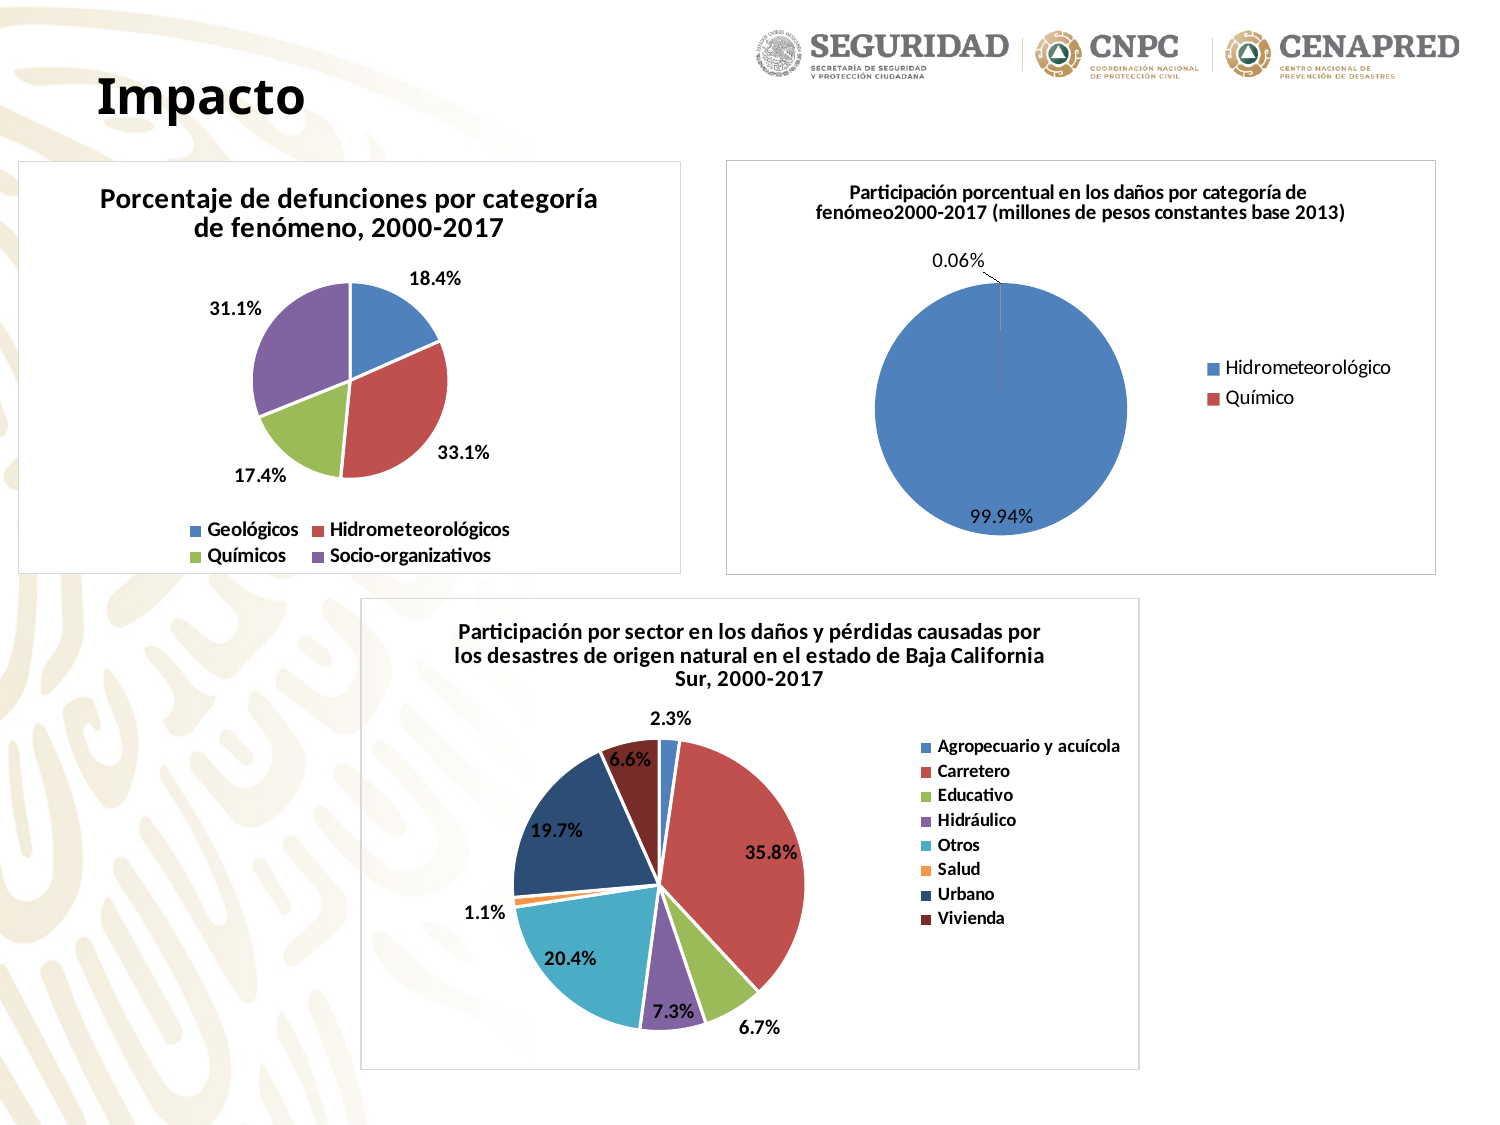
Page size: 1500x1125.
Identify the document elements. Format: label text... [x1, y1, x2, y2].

chart [359, 597, 1140, 1071]
text_box Impacto [82, 57, 322, 132]
chart [726, 160, 1436, 575]
chart [17, 160, 682, 575]
picture [0, 3, 1460, 1125]
